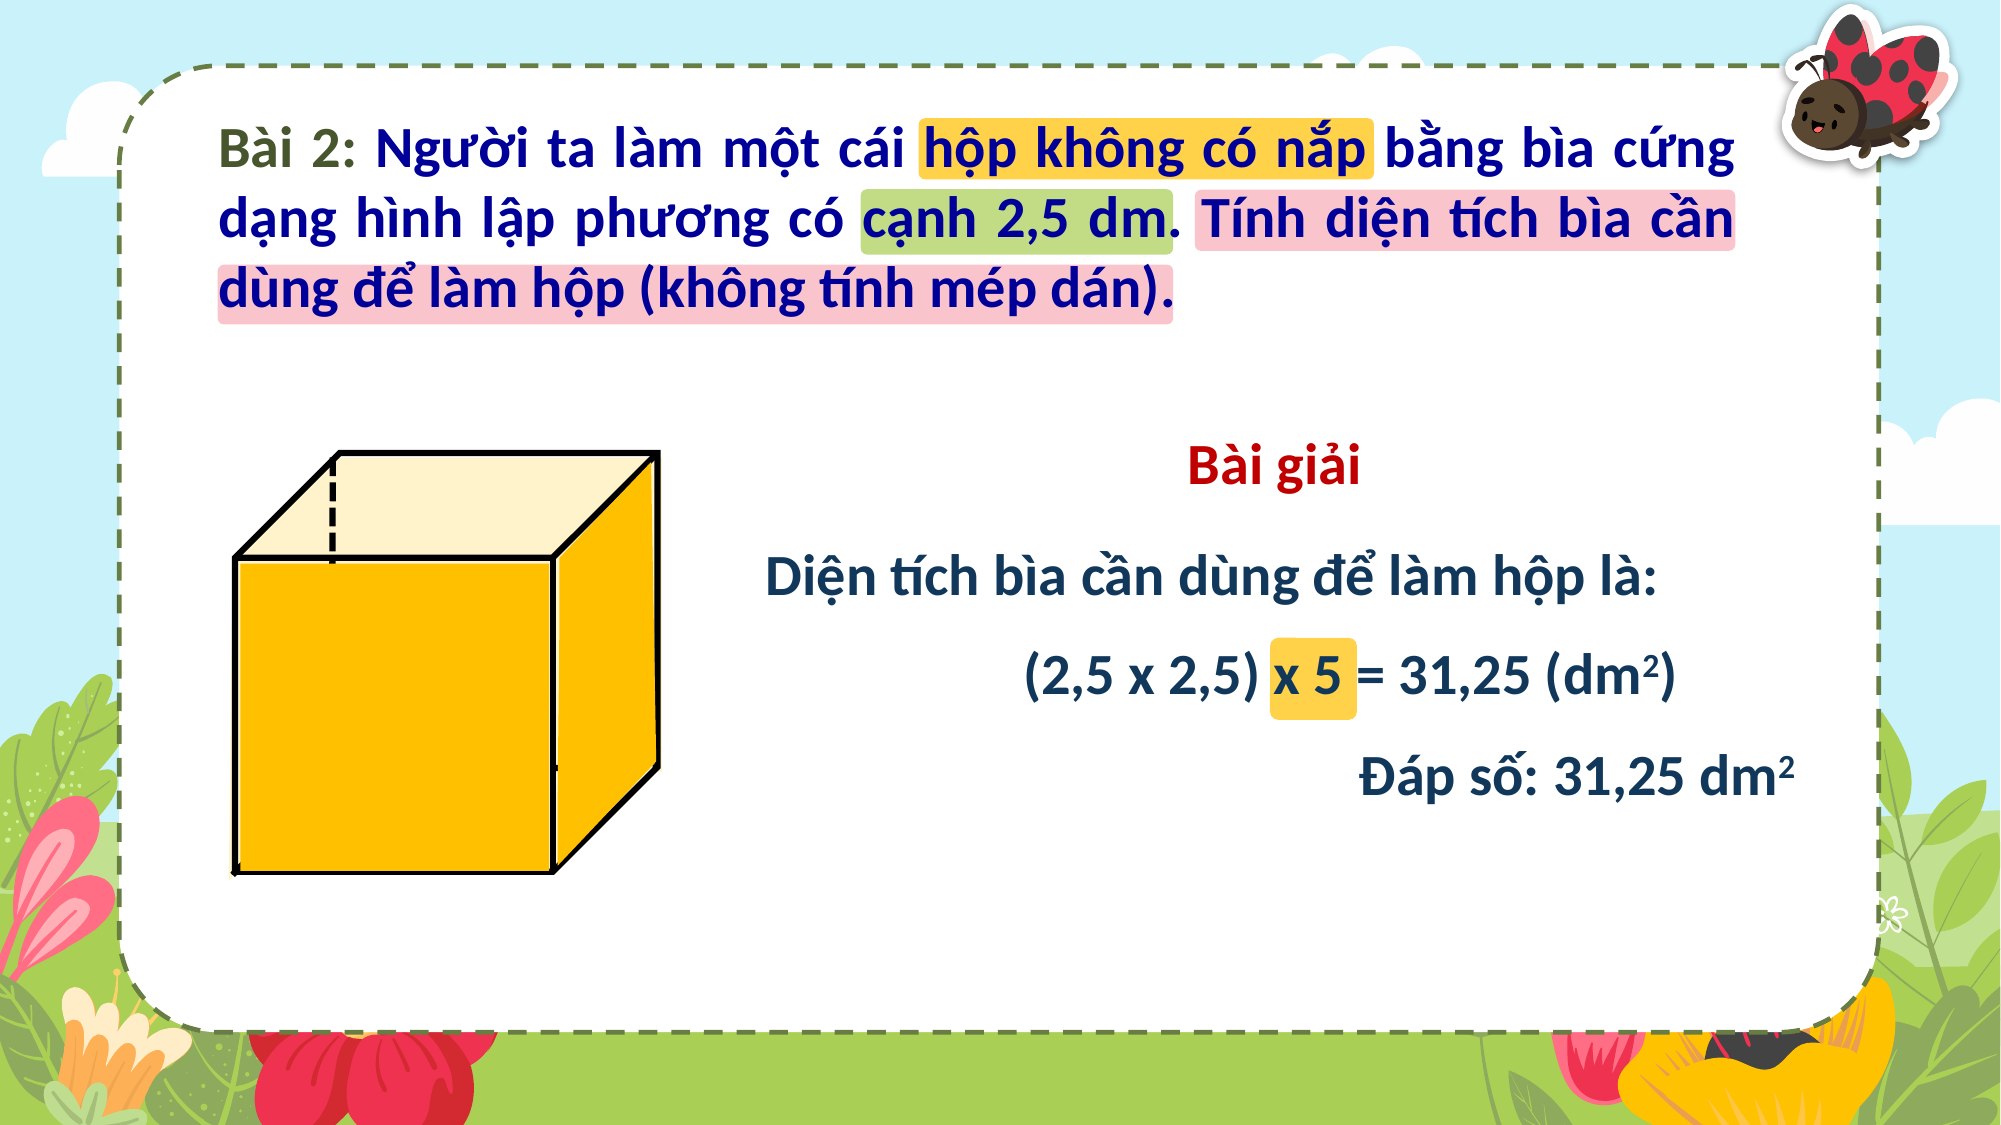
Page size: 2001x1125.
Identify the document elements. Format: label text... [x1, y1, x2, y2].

text_box Diện tích bìa cần dùng để làm hộp là: (2,5 x 2,5) x 5 = 31,25 (dm2) [751, 529, 1963, 714]
text_box Bài 2: Người ta làm một cái hộp không có nắp bằng bìa cứng dạng hình lập phương có cạnh 2,5 dm. Tính diện tích bìa cần dùng để làm hộp (không tính mép dán). [203, 101, 1751, 327]
text_box Đáp số: 31,25 dm2 [1344, 730, 1838, 815]
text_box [1781, 3, 1959, 170]
text_box [1270, 714, 1357, 722]
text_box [172, 452, 663, 876]
text_box [1879, 896, 1909, 935]
text_box [117, 63, 1881, 1035]
text_box Bài giải [1173, 418, 1447, 504]
